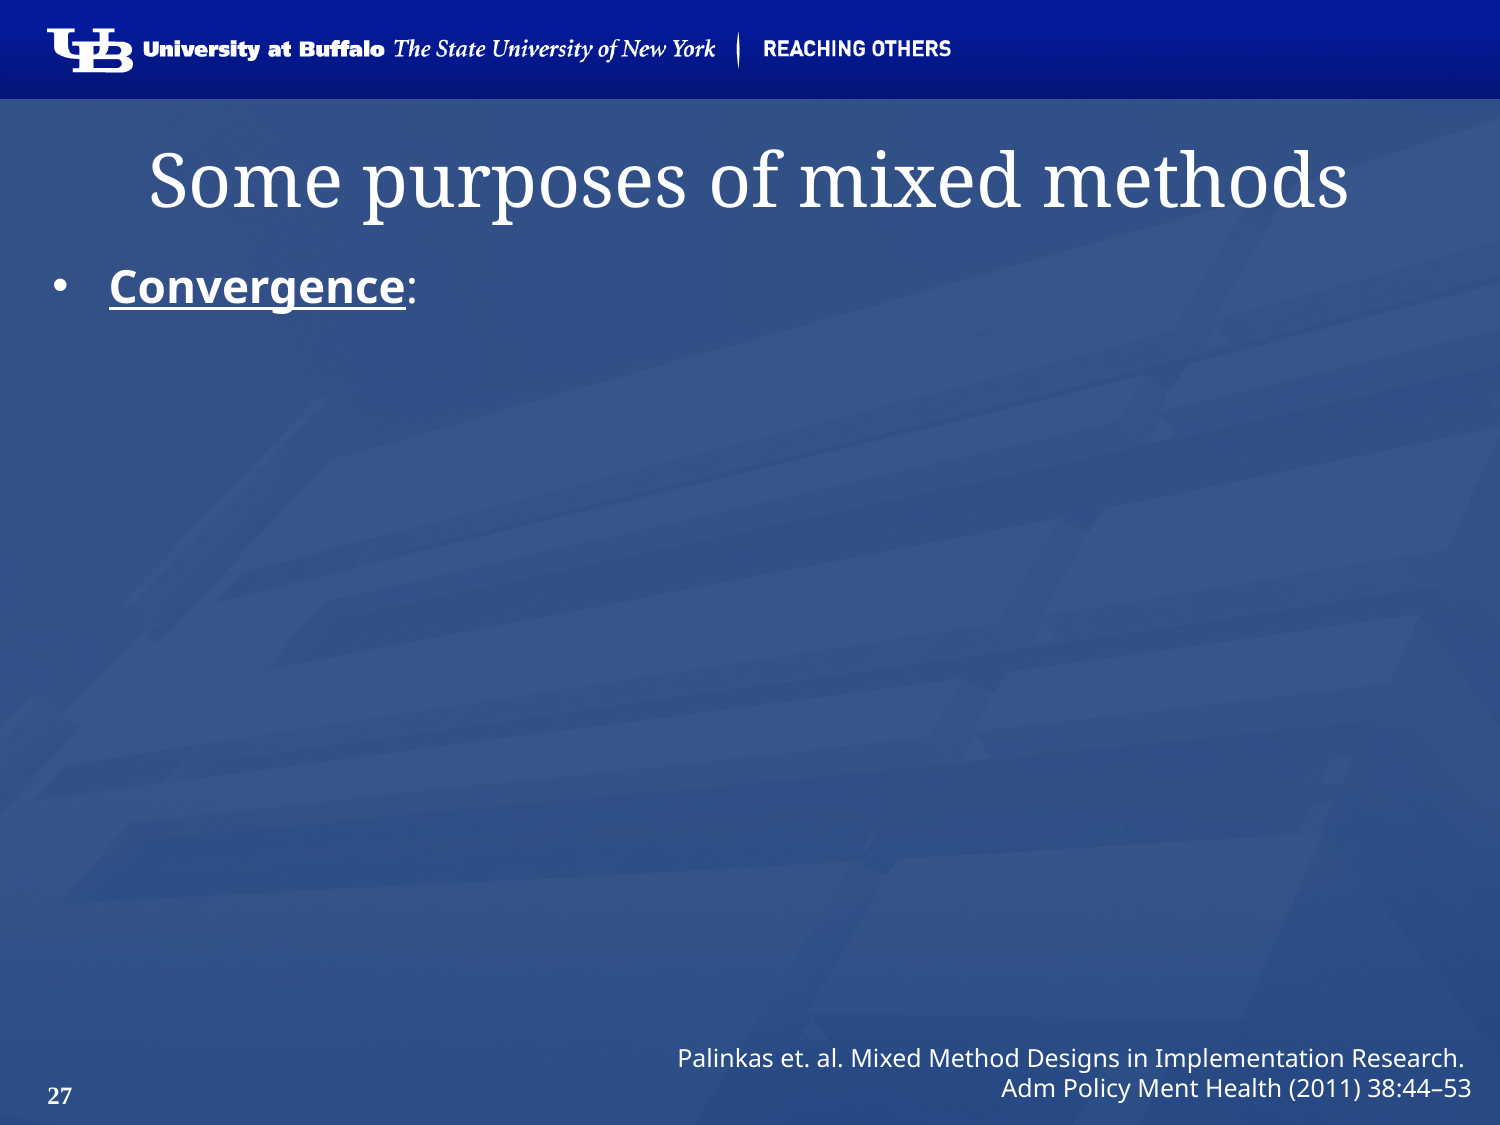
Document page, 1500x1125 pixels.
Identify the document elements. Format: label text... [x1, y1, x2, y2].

list Convergence: [37, 249, 1463, 1063]
text_box Palinkas et. al. Mixed Method Designs in Implementation Research. Adm Policy Ment Health (2011) 38:44–53 [449, 1034, 1488, 1110]
slide_number 27 [0, 1065, 88, 1125]
picture [0, 0, 1500, 99]
title Some purposes of mixed methods [37, 125, 1463, 249]
